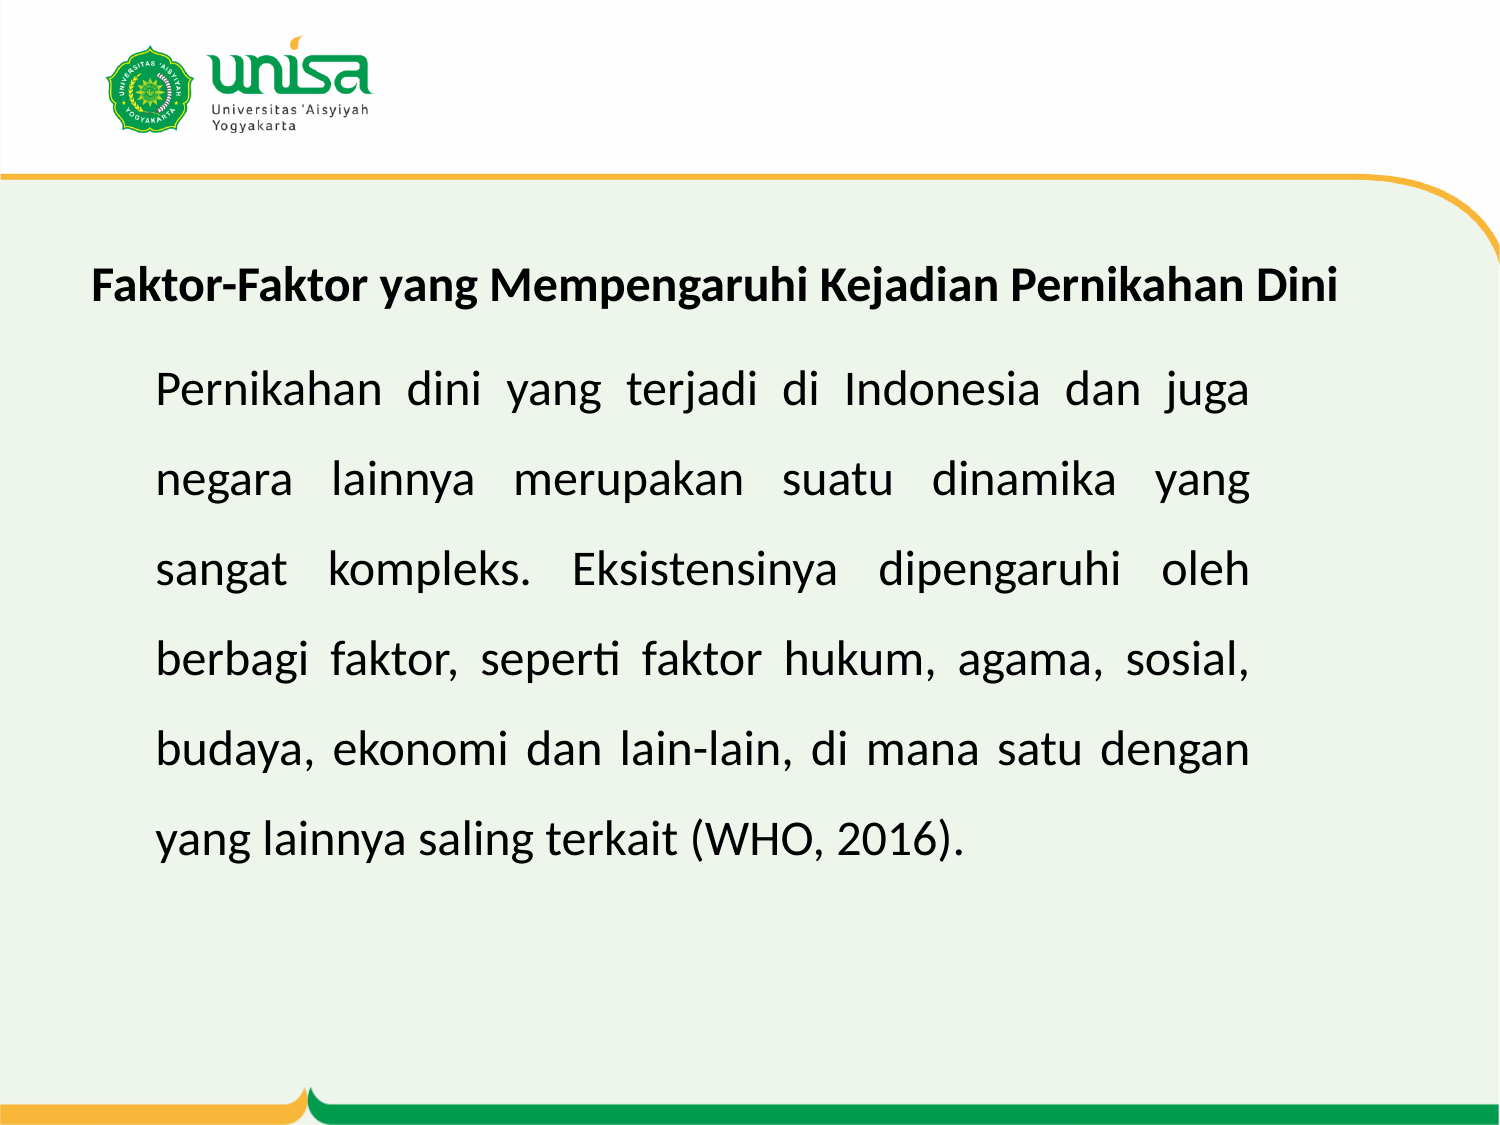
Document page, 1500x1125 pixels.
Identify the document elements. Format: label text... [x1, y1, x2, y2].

text_box Faktor-Faktor yang Mempengaruhi Kejadian Pernikahan Dini [76, 274, 1360, 319]
picture [0, 0, 1500, 1125]
text_box Pernikahan dini yang terjadi di Indonesia dan juga negara lainnya merupakan suatu dinamika yang sangat kompleks. Eksistensinya dipengaruhi oleh berbagi faktor, seperti faktor hukum, agama, sosial, budaya, ekonomi dan lain-lain, di mana satu dengan yang lainnya saling terkait (WHO, 2016). [140, 319, 1266, 873]
